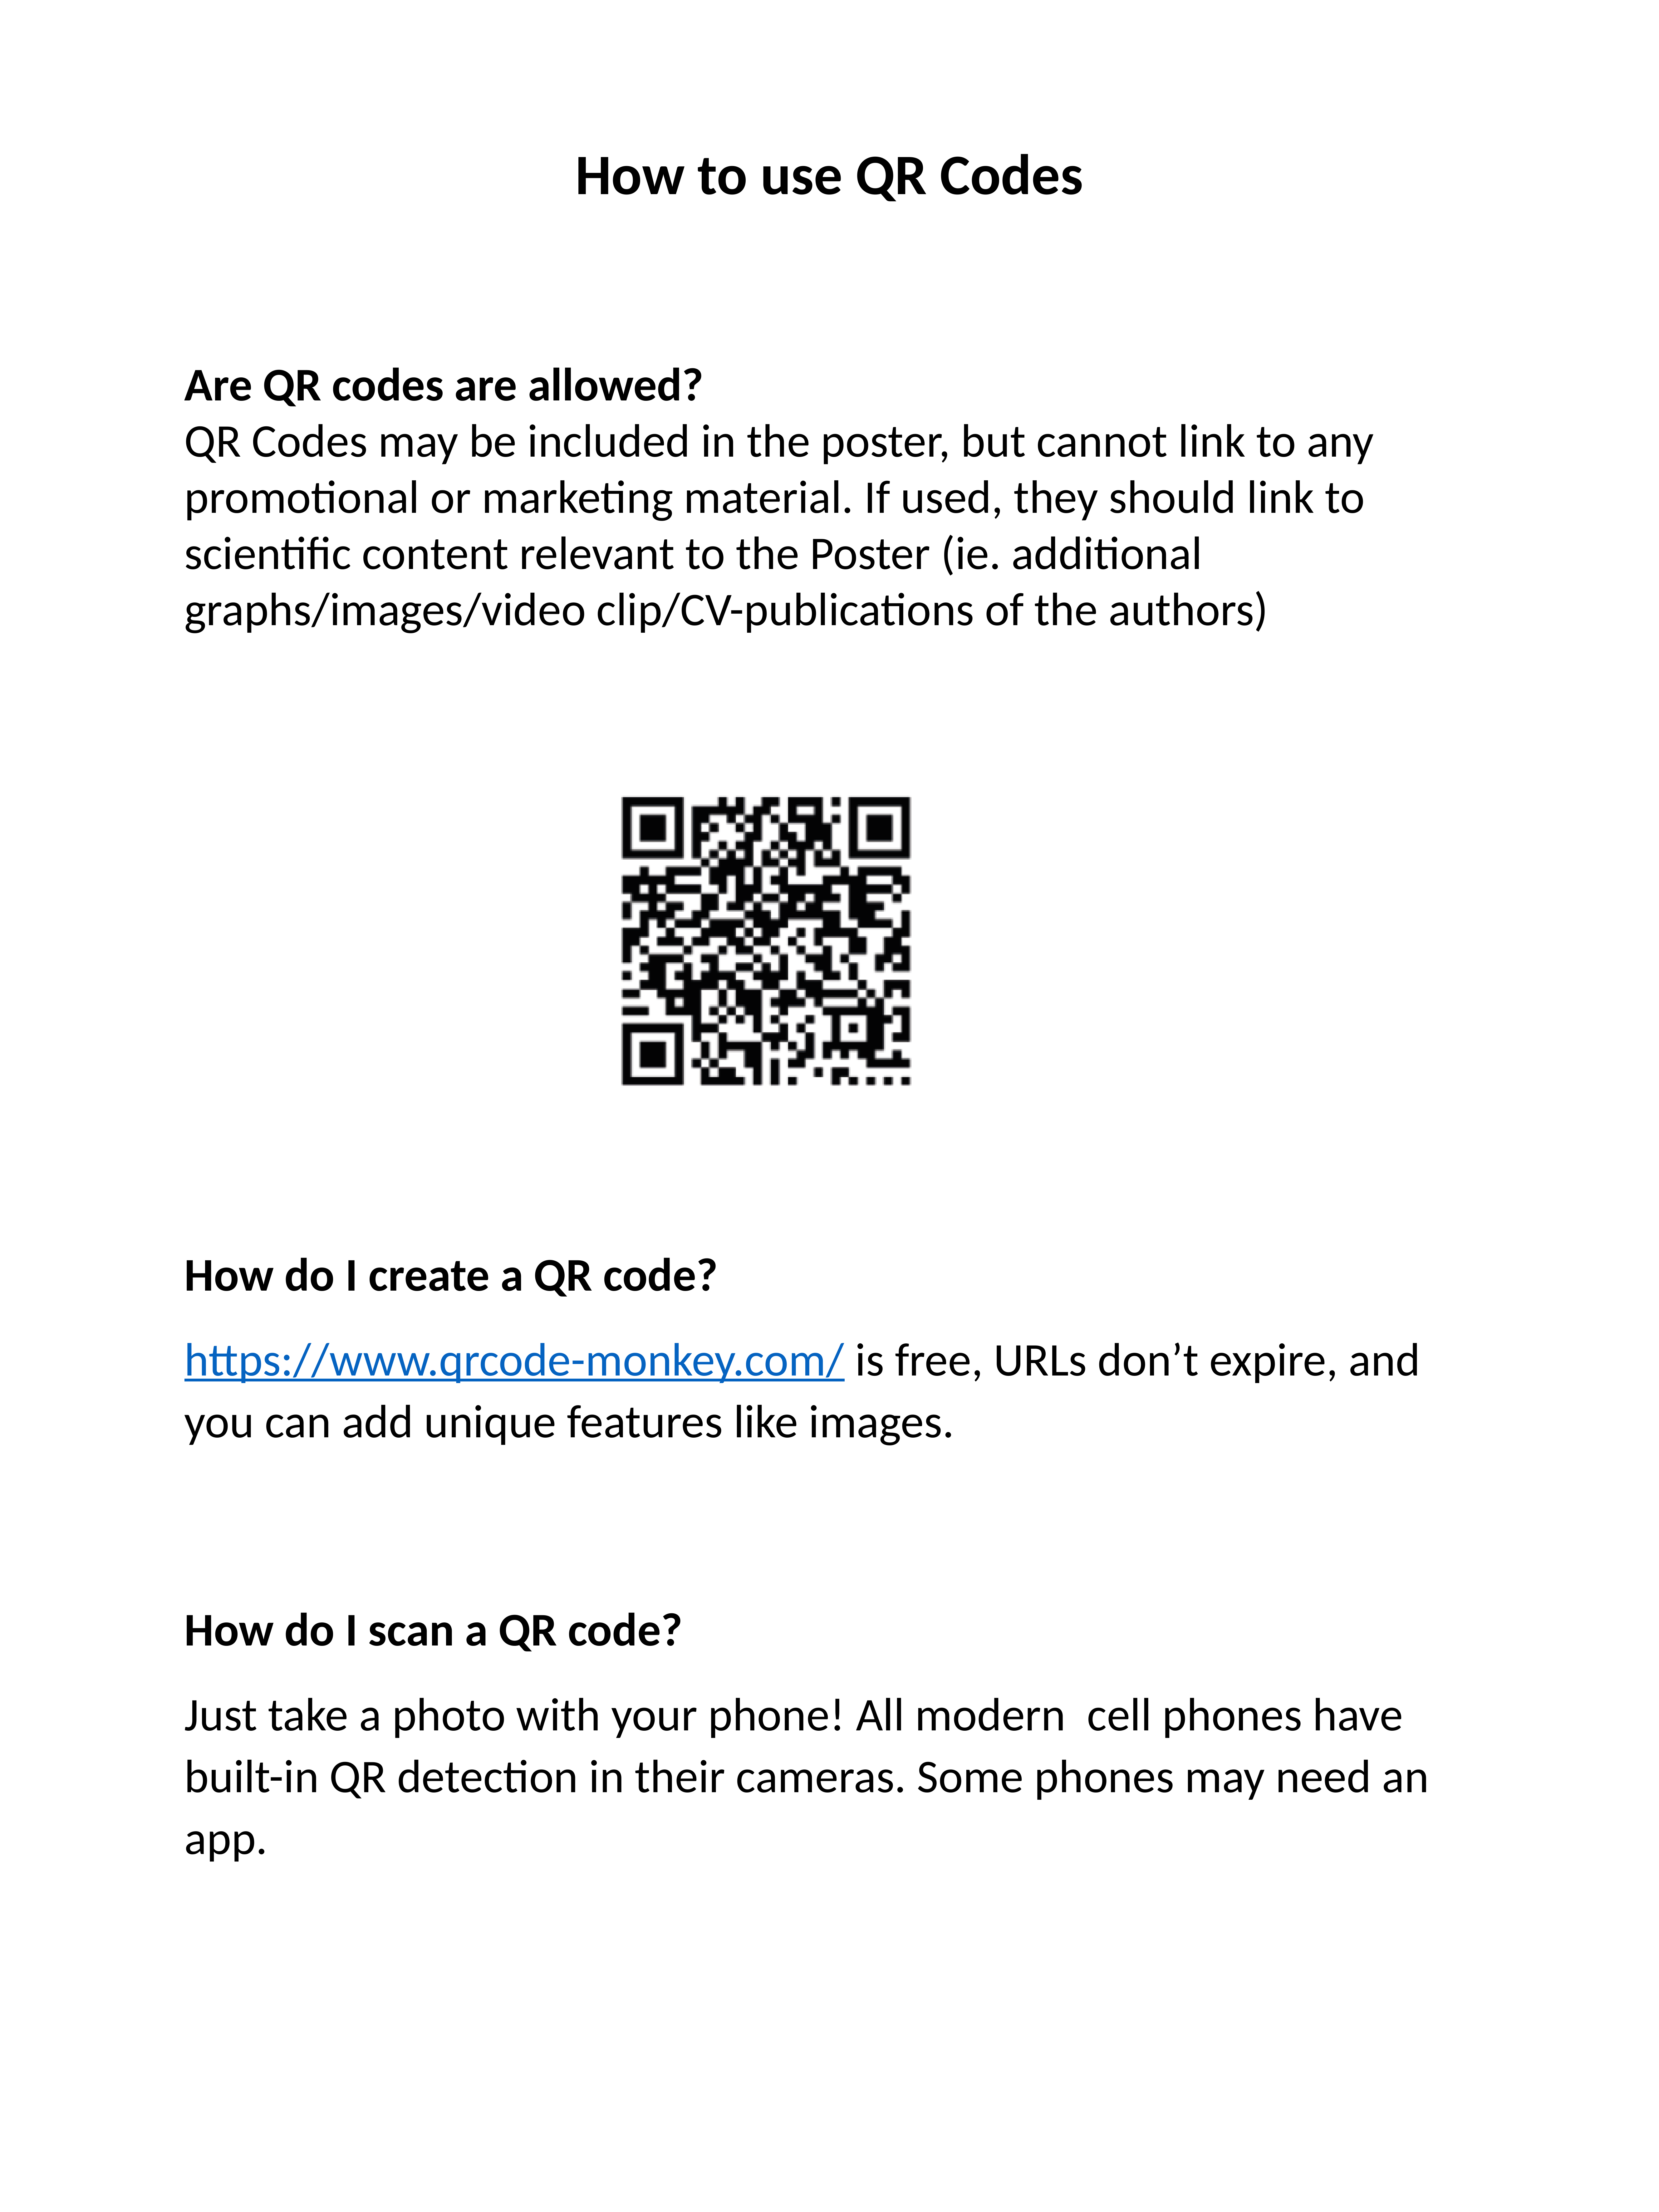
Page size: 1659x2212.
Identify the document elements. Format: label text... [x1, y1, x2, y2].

text_box Are QR codes are allowed? QR Codes may be included in the poster, but cannot link to any promotional or marketing material. If used, they should link to scientific content relevant to the Poster (ie. additional graphs/images/video clip/CV-publications of the authors) [179, 351, 1443, 637]
text_box How do I create a QR code? https://www.qrcode-monkey.com/ is free, URLs don’t expire, and you can add unique features like images. How do I scan a QR code? Just take a photo with your phone! All modern cell phones have built-in QR detection in their cameras. Some phones may need an app. [179, 1236, 1479, 1940]
text_box How to use QR Codes [303, 143, 1356, 221]
picture [593, 770, 951, 1106]
